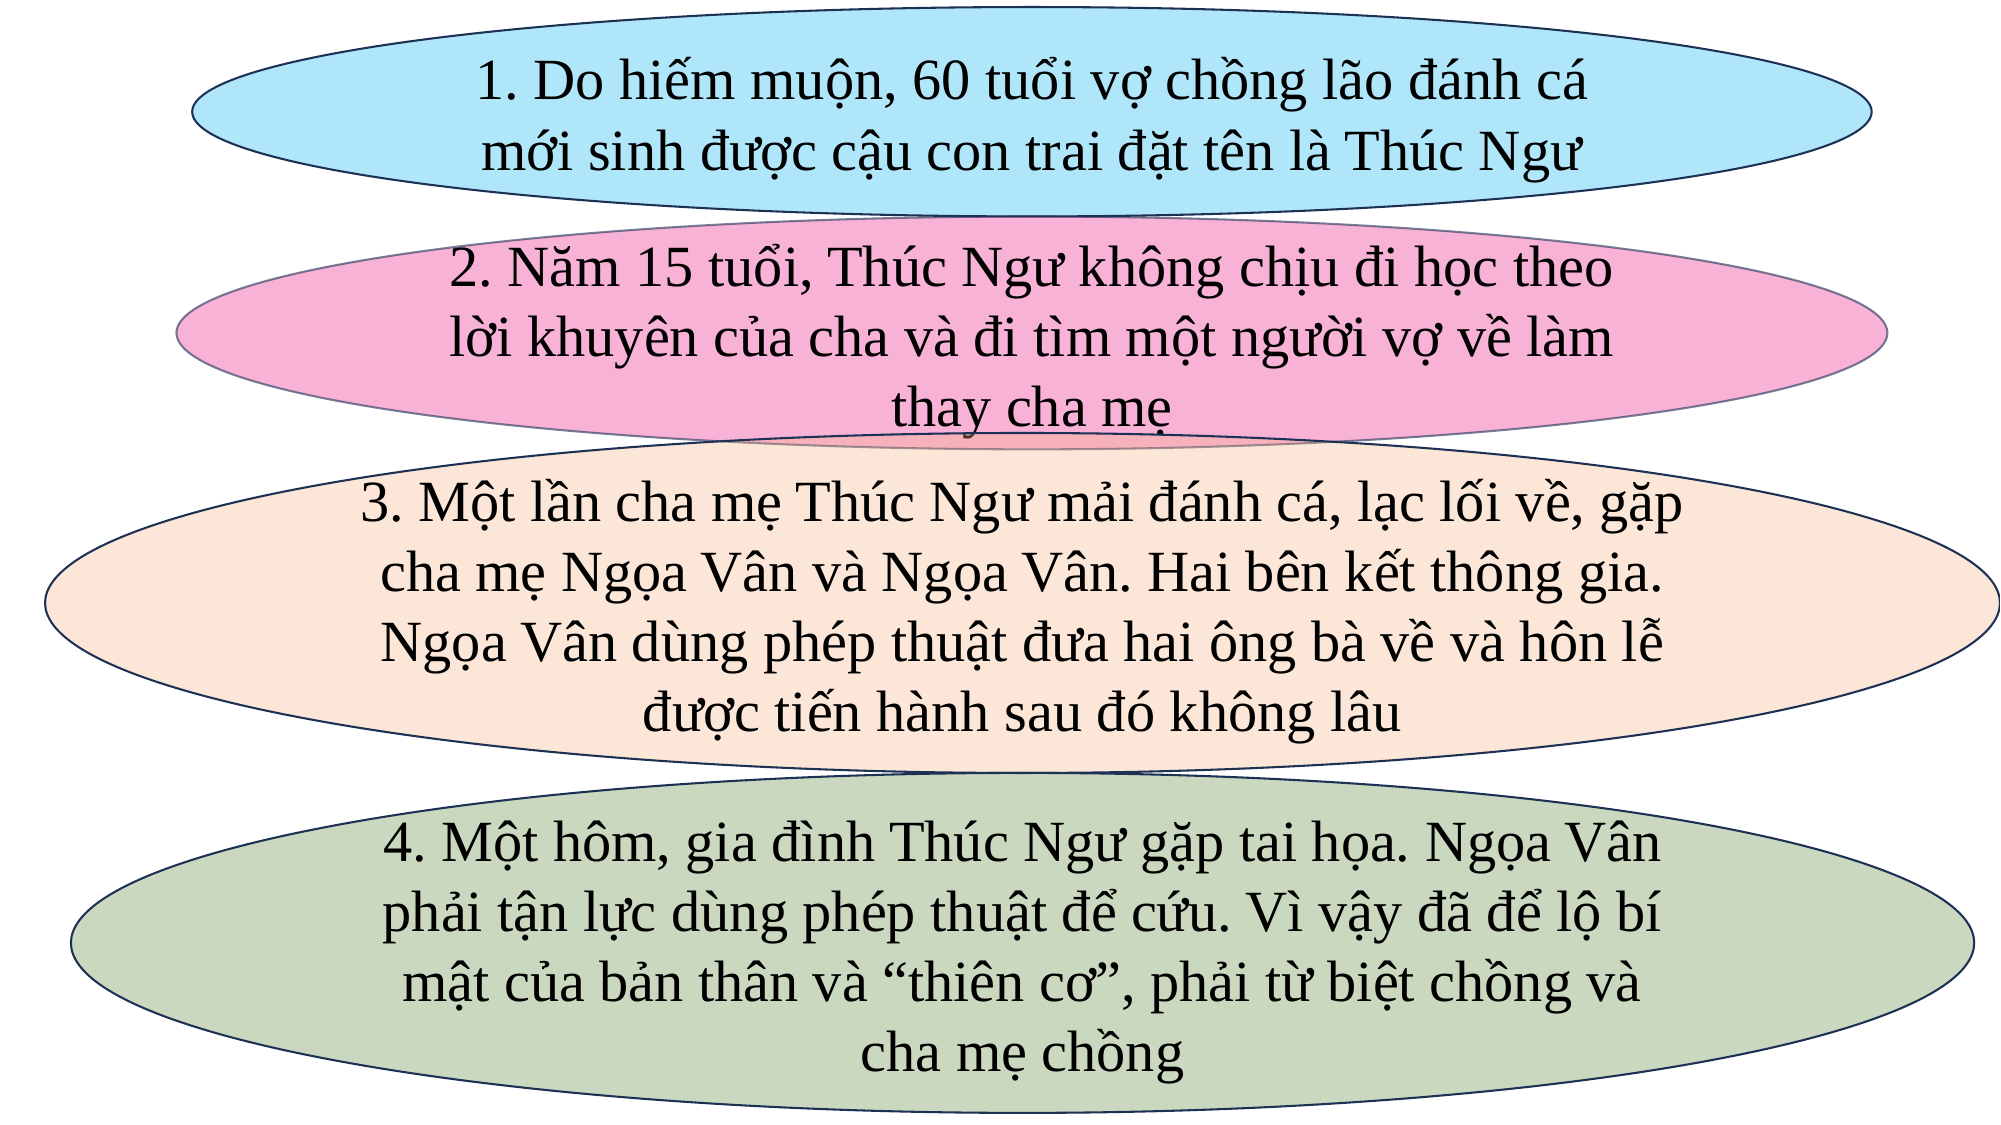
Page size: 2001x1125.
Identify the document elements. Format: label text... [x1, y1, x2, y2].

text_box 2. Năm 15 tuổi, Thúc Ngư không chịu đi học theo lời khuyên của cha và đi tìm một người vợ về làm thay cha mẹ [175, 215, 1889, 442]
text_box 1. Do hiếm muộn, 60 tuổi vợ chồng lão đánh cá mới sinh được cậu con trai đặt tên là Thúc Ngư [191, 5, 1873, 217]
text_box 4. Một hôm, gia đình Thúc Ngư gặp tai họa. Ngọa Vân phải tận lực dùng phép thuật để cứu. Vì vậy đã để lộ bí mật của bản thân và “thiên cơ”, phải từ biệt chồng và cha mẹ chồng [69, 771, 1976, 1114]
text_box 3. Một lần cha mẹ Thúc Ngư mải đánh cá, lạc lối về, gặp cha mẹ Ngọa Vân và Ngọa Vân. Hai bên kết thông gia. Ngọa Vân dùng phép thuật đưa hai ông bà về và hôn lễ được tiến hành sau đó không lâu [44, 431, 2000, 773]
